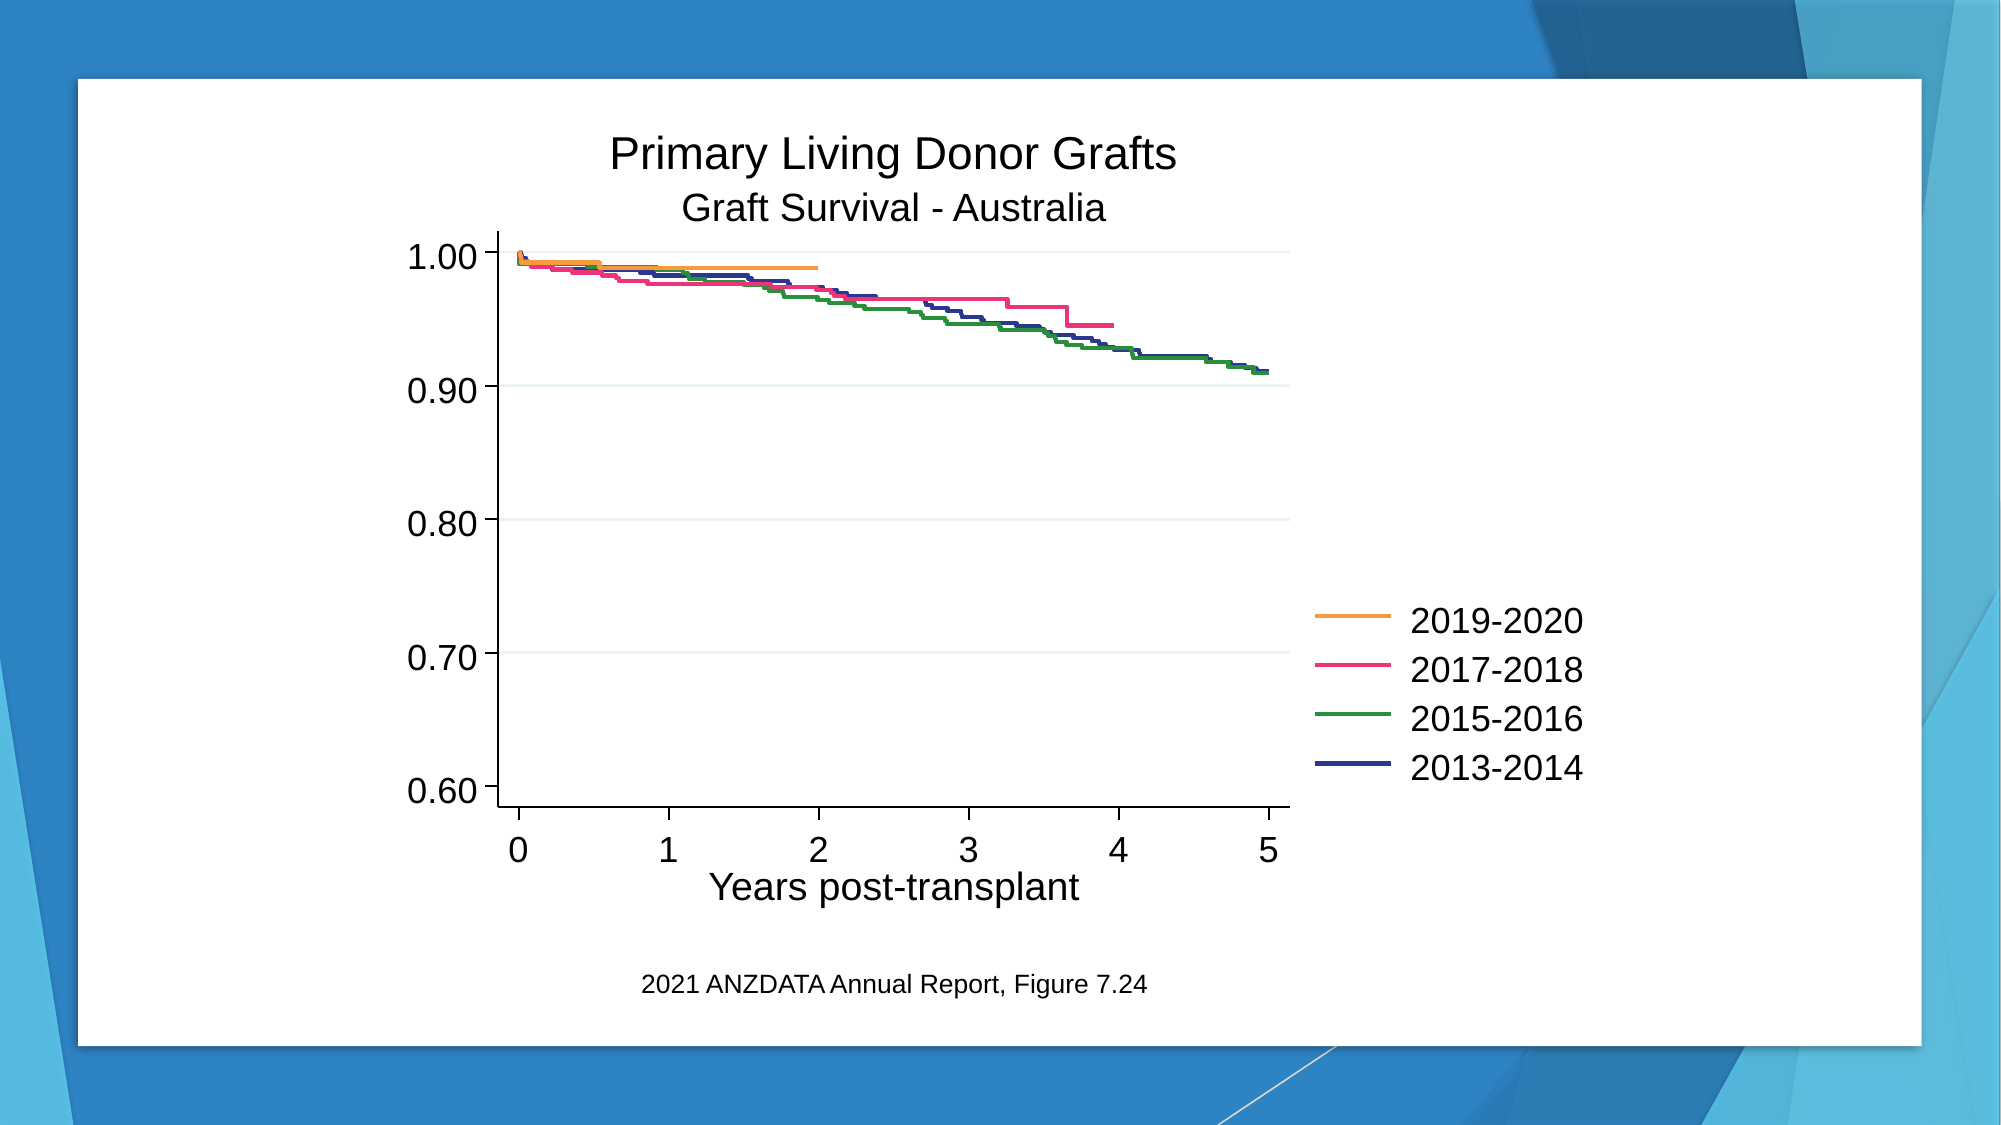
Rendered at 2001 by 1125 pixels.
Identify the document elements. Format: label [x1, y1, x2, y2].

text_box [0, 0, 2000, 1125]
picture [350, 89, 1650, 1036]
